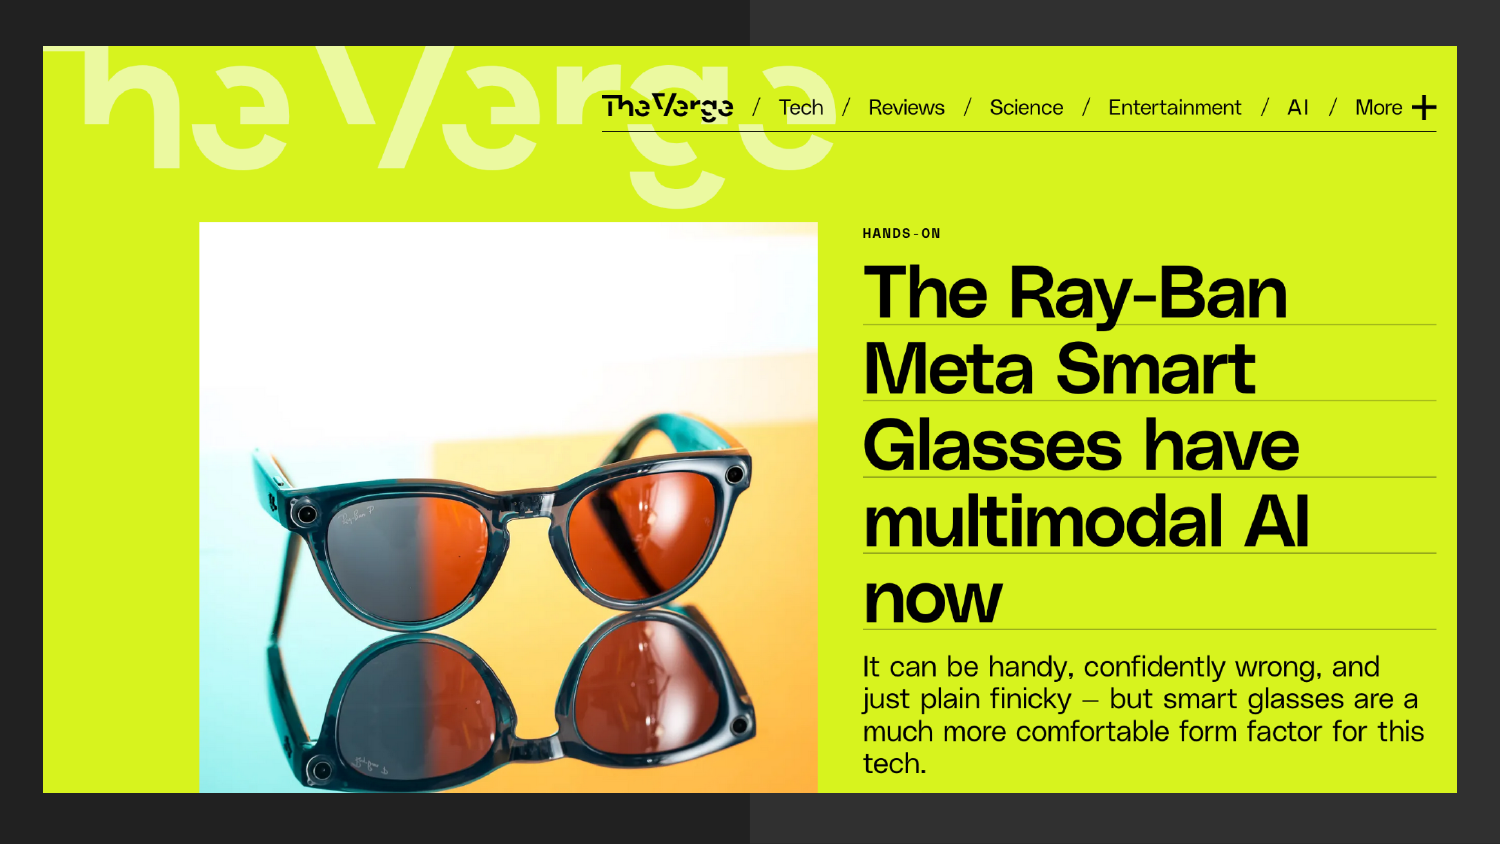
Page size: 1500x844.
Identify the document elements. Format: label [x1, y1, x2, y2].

picture [42, 46, 1458, 793]
